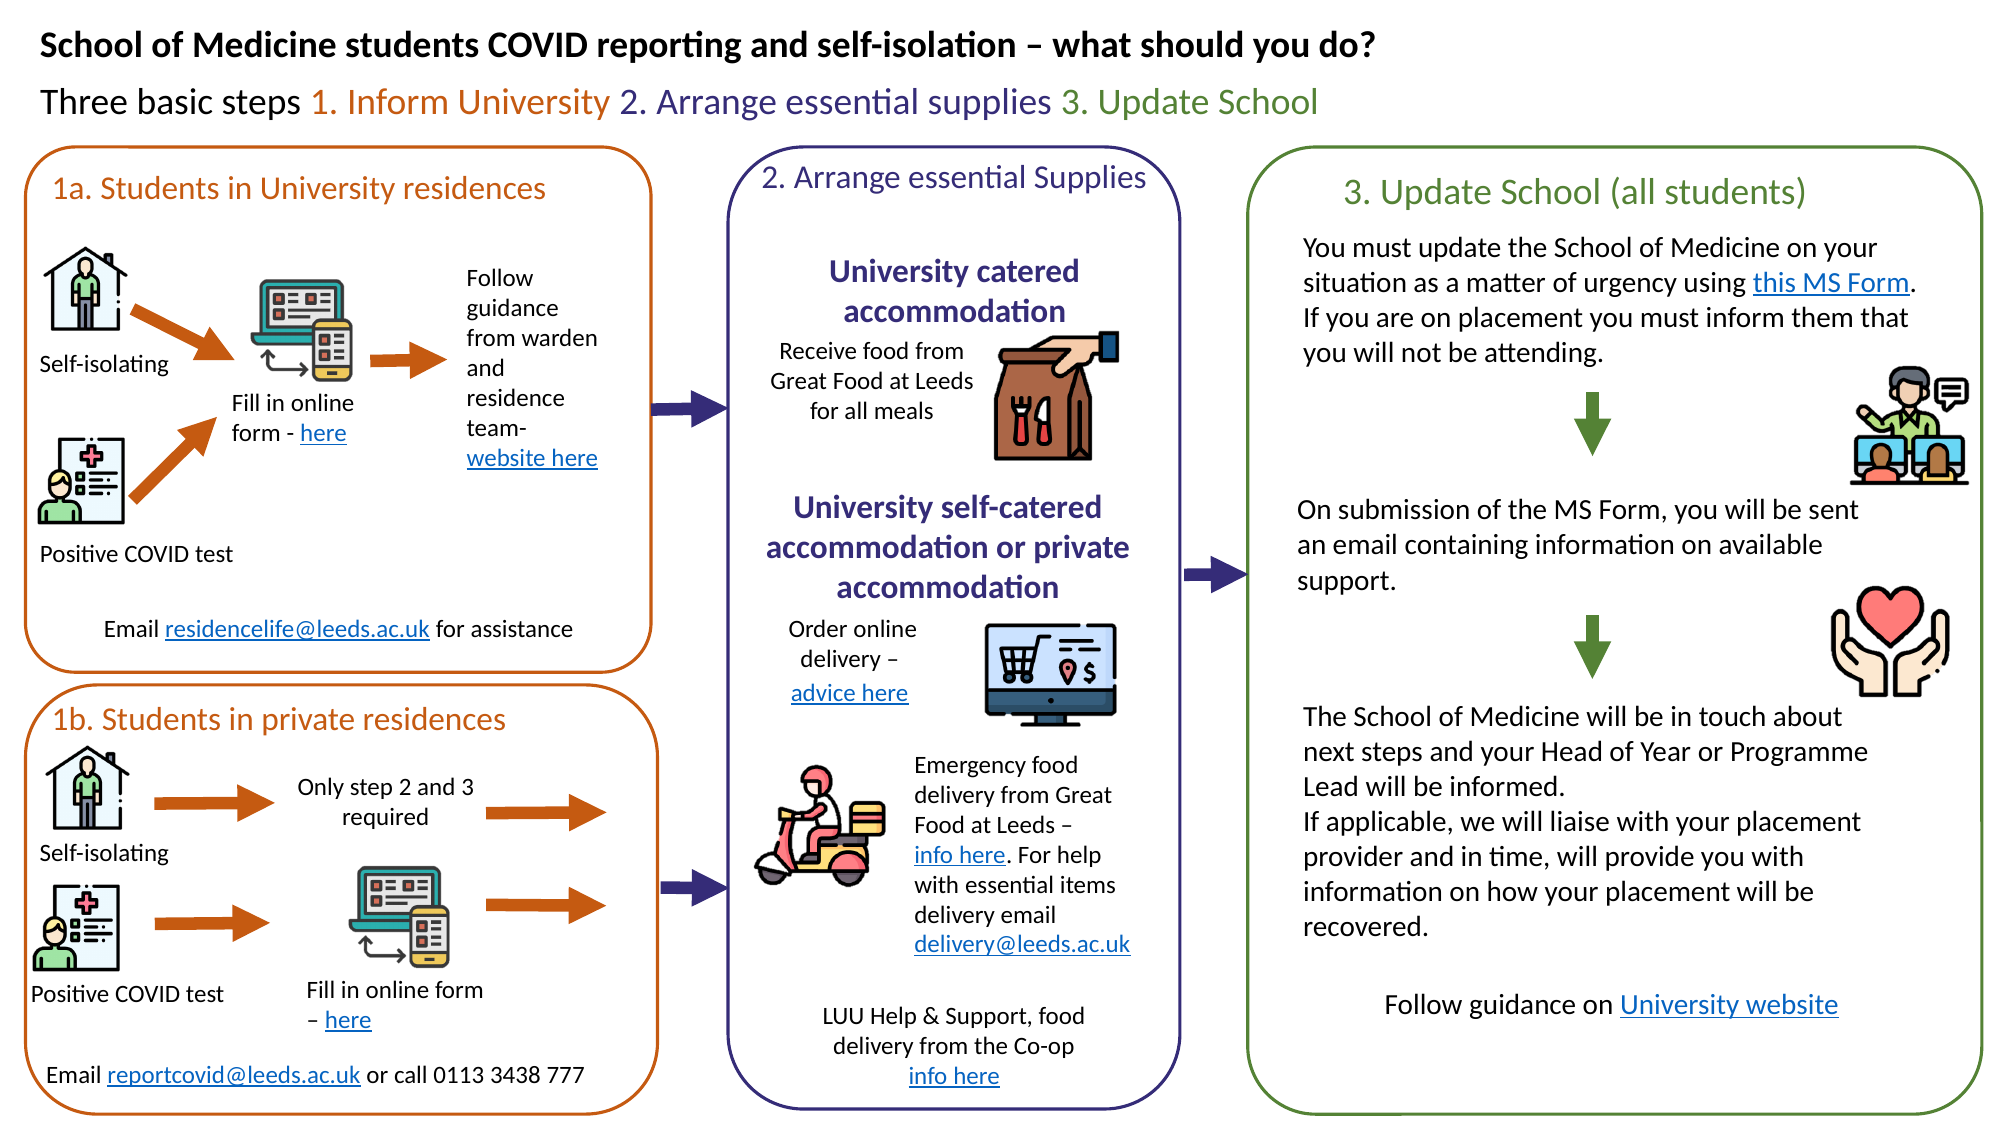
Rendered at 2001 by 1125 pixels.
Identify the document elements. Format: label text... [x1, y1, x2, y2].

text_box School of Medicine students COVID reporting and self-isolation – what should you do? [24, 12, 1604, 73]
text_box [49, 1097, 634, 1116]
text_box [132, 308, 235, 361]
picture [339, 861, 463, 978]
text_box [1246, 145, 1983, 1116]
text_box [42, 145, 635, 158]
text_box LUU Help & Support, food delivery from the Co-op info here [774, 992, 1134, 1125]
picture [980, 325, 1124, 469]
text_box Email residencelife@leeds.ac.uk for assistance [41, 604, 637, 650]
picture [31, 432, 130, 531]
text_box [24, 745, 659, 1073]
text_box 1a. Students in University residences [36, 158, 677, 214]
text_box Fill in online form - here [216, 379, 406, 455]
text_box Only step 2 and 3 required [280, 763, 492, 883]
text_box Fill in online form – here [291, 966, 509, 1041]
text_box Self-isolating [24, 828, 214, 874]
text_box Self-isolating [24, 340, 198, 386]
picture [241, 274, 365, 392]
text_box Positive COVID test [25, 530, 293, 575]
text_box 3. Update School (all students) [1328, 159, 1968, 220]
text_box [24, 164, 653, 674]
text_box Email reportcovid@leeds.ac.uk or call 0113 3438 777 [31, 1051, 658, 1097]
text_box 1b. Students in private residences [36, 689, 677, 745]
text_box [132, 417, 217, 501]
picture [1822, 575, 1962, 709]
picture [41, 241, 130, 341]
text_box Three basic steps 1. Inform University 2. Arrange essential supplies 3. Update School [25, 70, 1962, 130]
picture [745, 757, 894, 902]
text_box On submission of the MS Form, you will be sent an email containing information on available support. [1282, 483, 1888, 604]
text_box [70, 683, 613, 689]
text_box Positive COVID test [15, 969, 275, 1015]
picture [968, 614, 1135, 743]
picture [26, 879, 125, 978]
text_box [24, 717, 43, 828]
text_box You must update the School of Medicine on your situation as a matter of urgency using this MS Form. If you are on placement you must inform them that you will not be attending. [1288, 220, 1945, 376]
picture [1844, 359, 1975, 500]
text_box 2. Arrange essential Supplies [728, 147, 1181, 203]
picture [43, 740, 132, 840]
text_box Follow guidance from warden and residence team- website here [451, 254, 616, 479]
text_box [726, 203, 1181, 1105]
text_box The School of Medicine will be in touch about next steps and your Head of Year or Programme Lead will be informed. If applicable, we will liaise with your placement provider and in time, will provide you with information on how your placement will be recovered. [1288, 689, 1888, 950]
text_box Follow guidance on University website [1275, 977, 1948, 1028]
